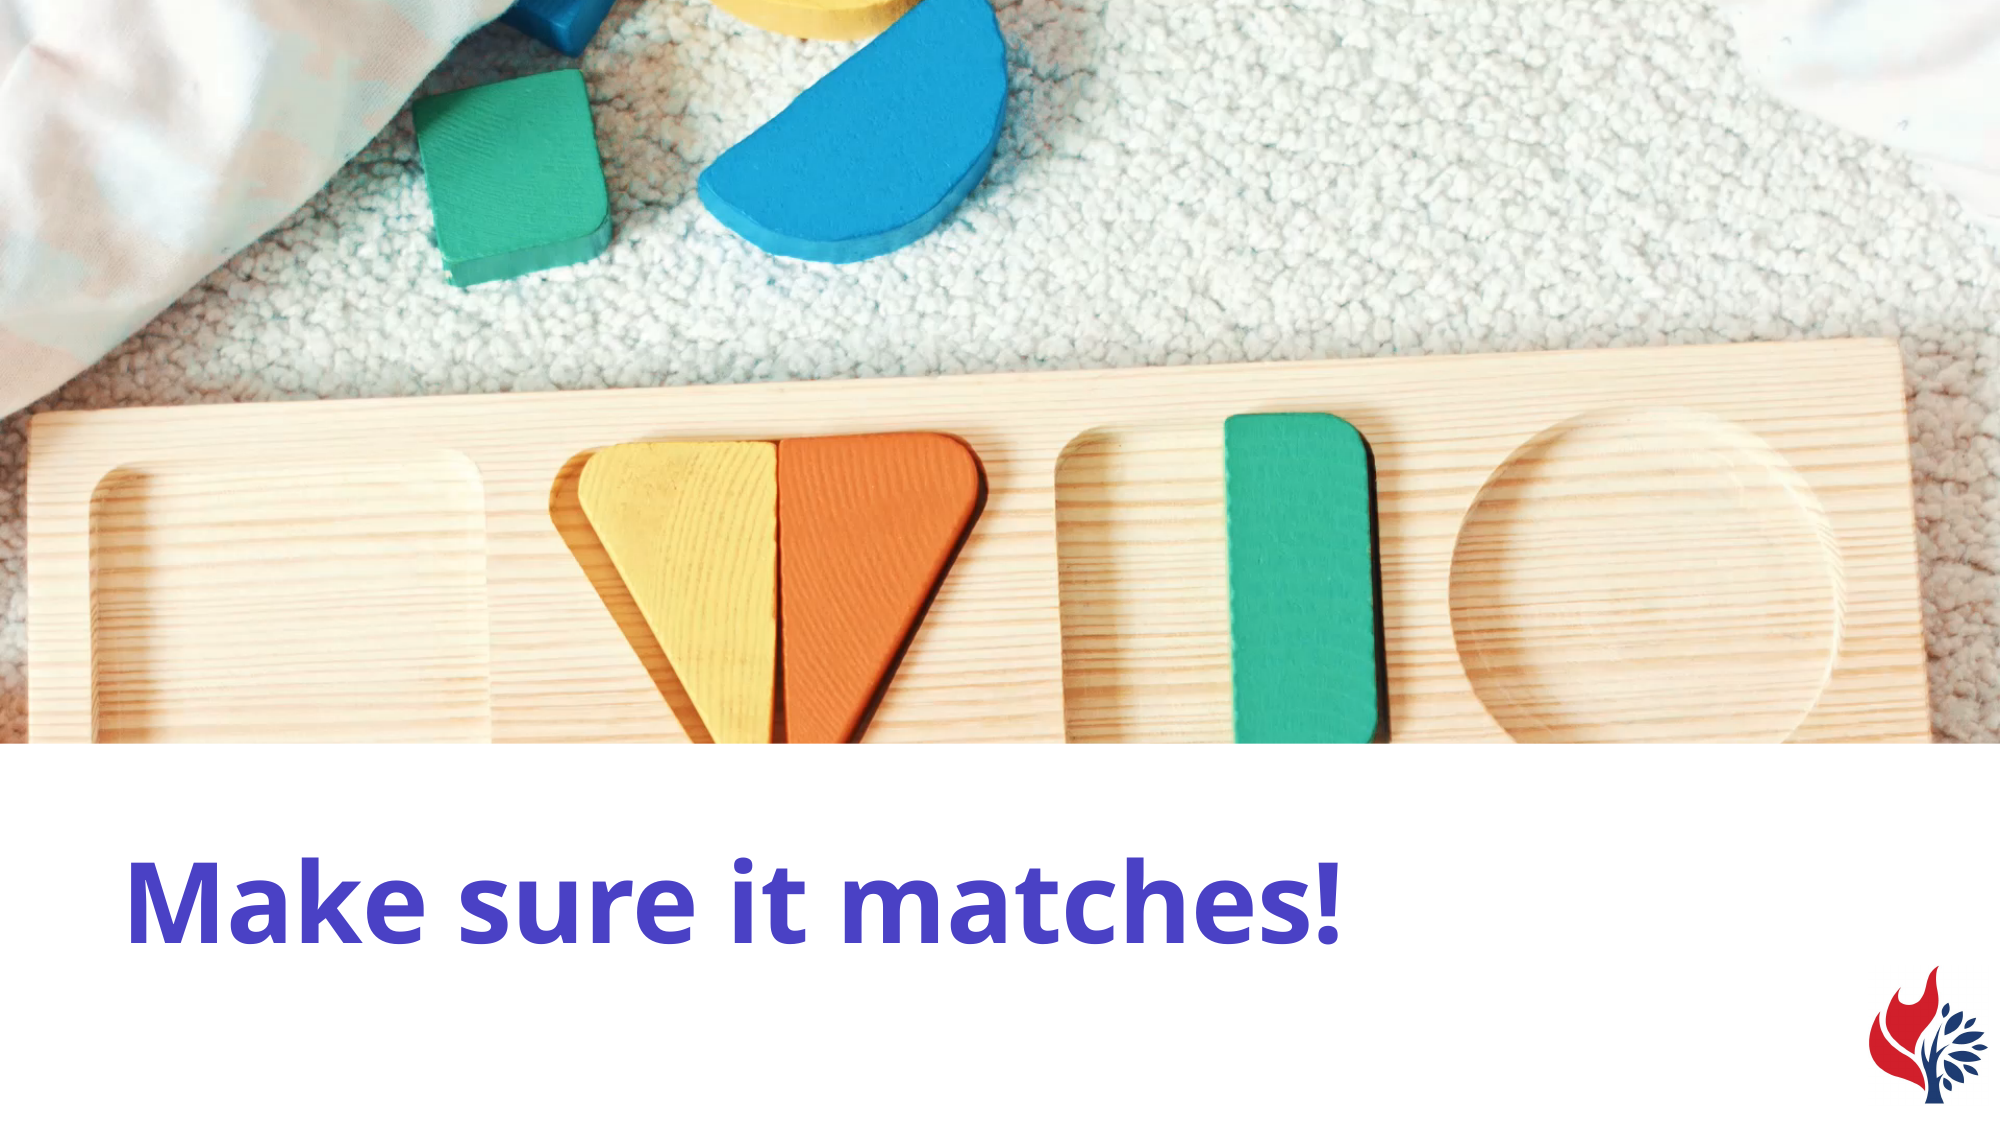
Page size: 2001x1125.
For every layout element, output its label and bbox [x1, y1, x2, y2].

picture [1868, 965, 1989, 1106]
text_box [0, 0, 2000, 1125]
